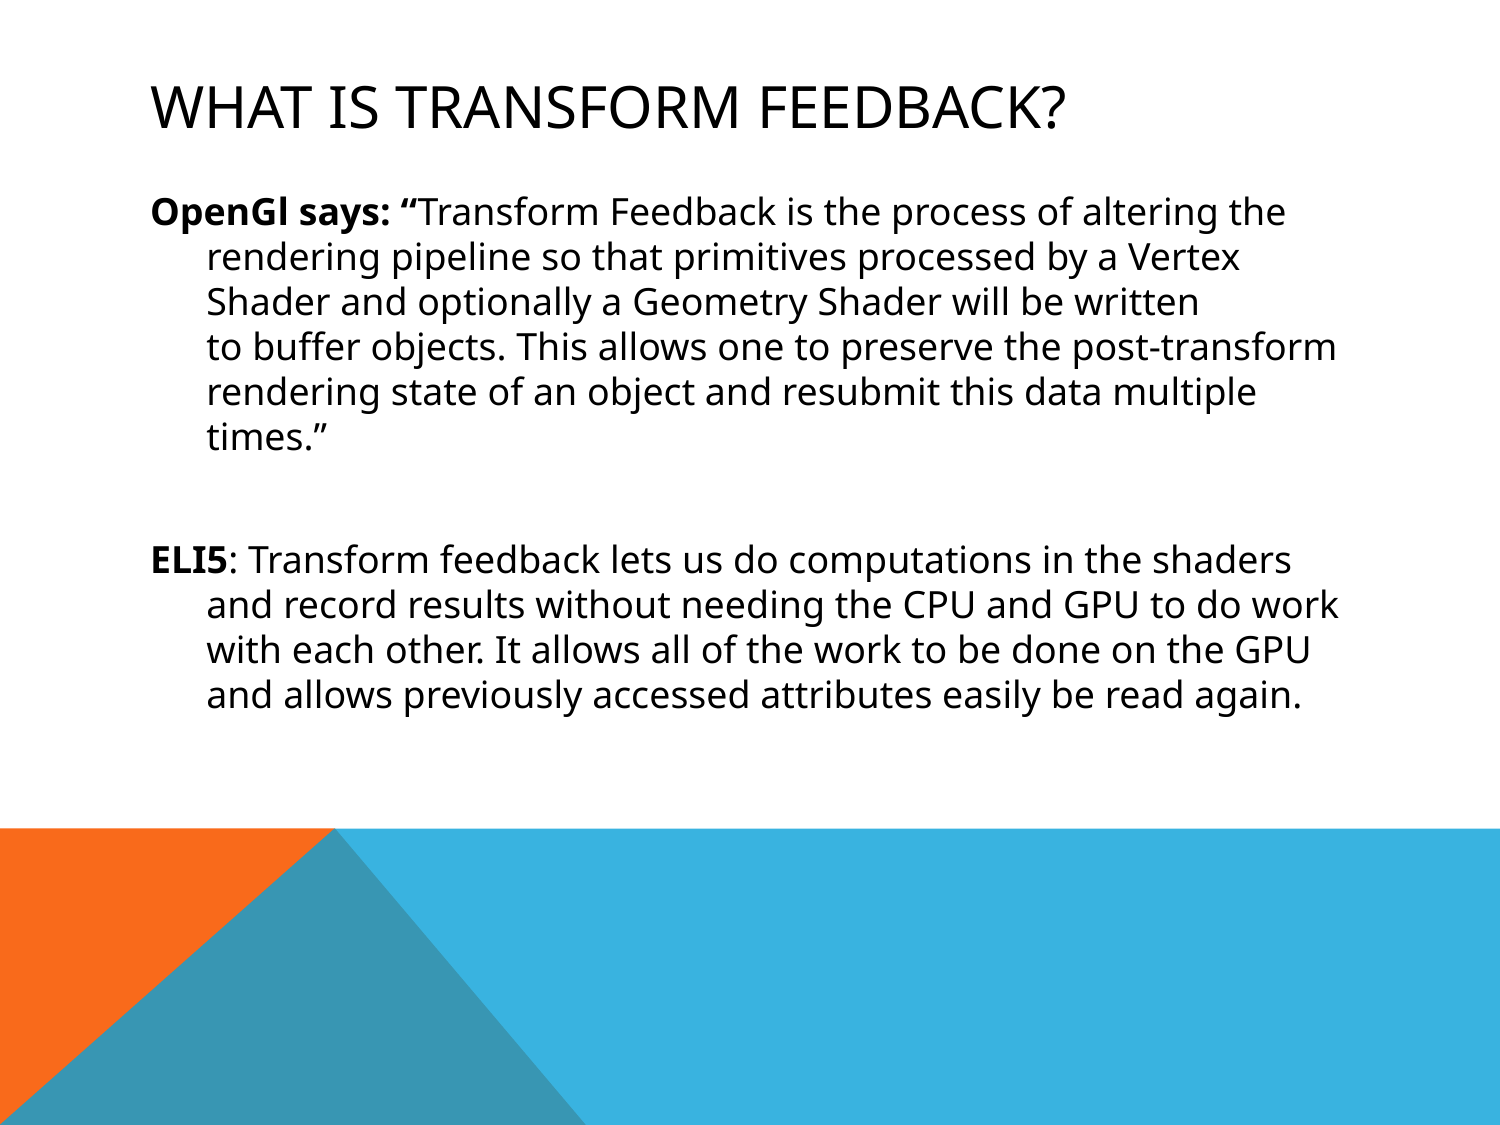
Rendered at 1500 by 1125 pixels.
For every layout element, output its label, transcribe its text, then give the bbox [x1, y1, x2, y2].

list OpenGl says: “Transform Feedback is the process of altering the rendering pipeline so that primitives processed by a Vertex Shader and optionally a Geometry Shader will be written to buffer objects. This allows one to preserve the post-transform rendering state of an object and resubmit this data multiple times.” ELI5: Transform feedback lets us do computations in the shaders and record results without needing the CPU and GPU to do work with each other. It allows all of the work to be done on the GPU and allows previously accessed attributes easily be read again. [135, 180, 1369, 768]
title What is transform feedback? [135, 60, 1369, 150]
